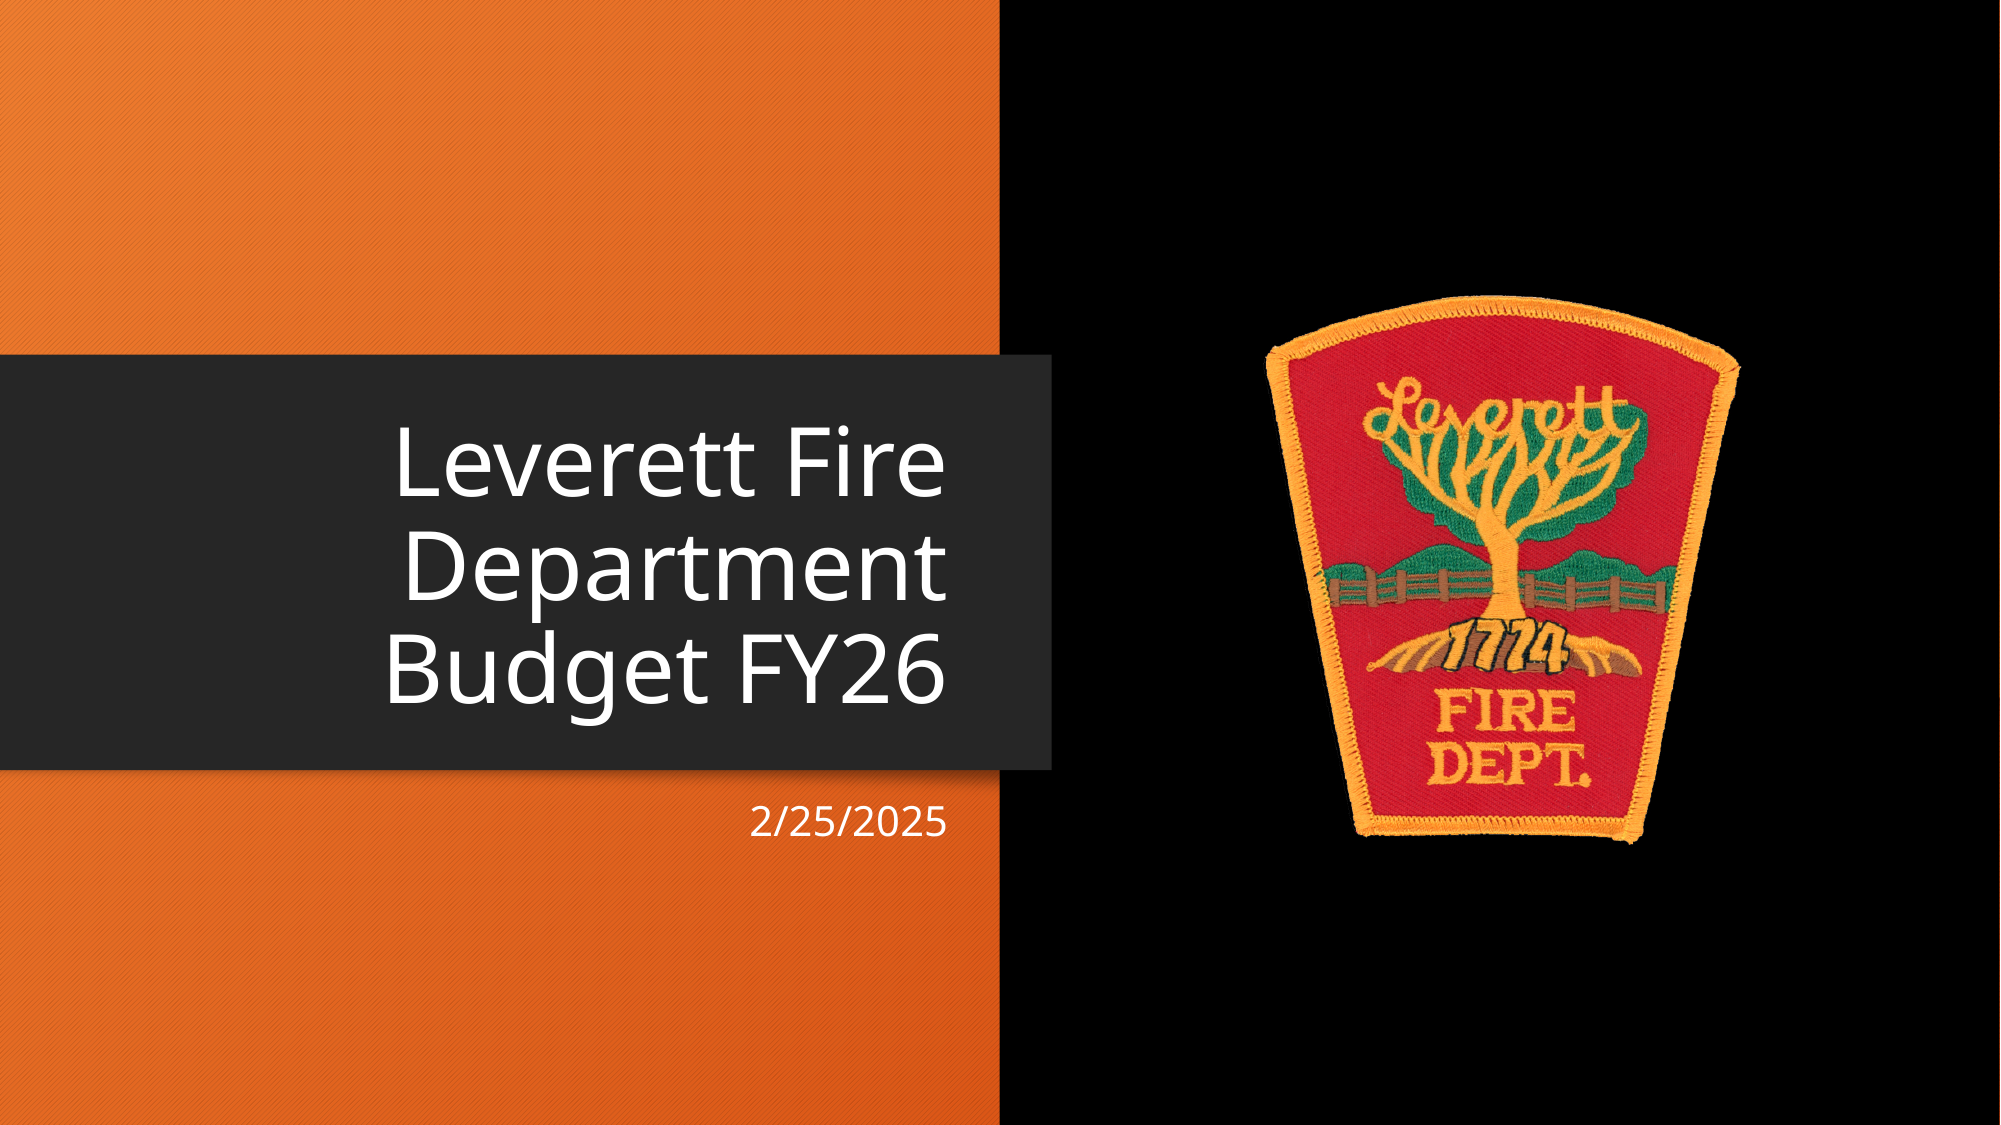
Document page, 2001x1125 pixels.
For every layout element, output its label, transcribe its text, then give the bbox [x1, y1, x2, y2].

picture [0, 0, 2000, 1125]
subtitle 2/25/2025 [111, 800, 964, 976]
text_box [0, 354, 999, 768]
title Leverett Fire Department Budget FY26 [111, 394, 964, 745]
